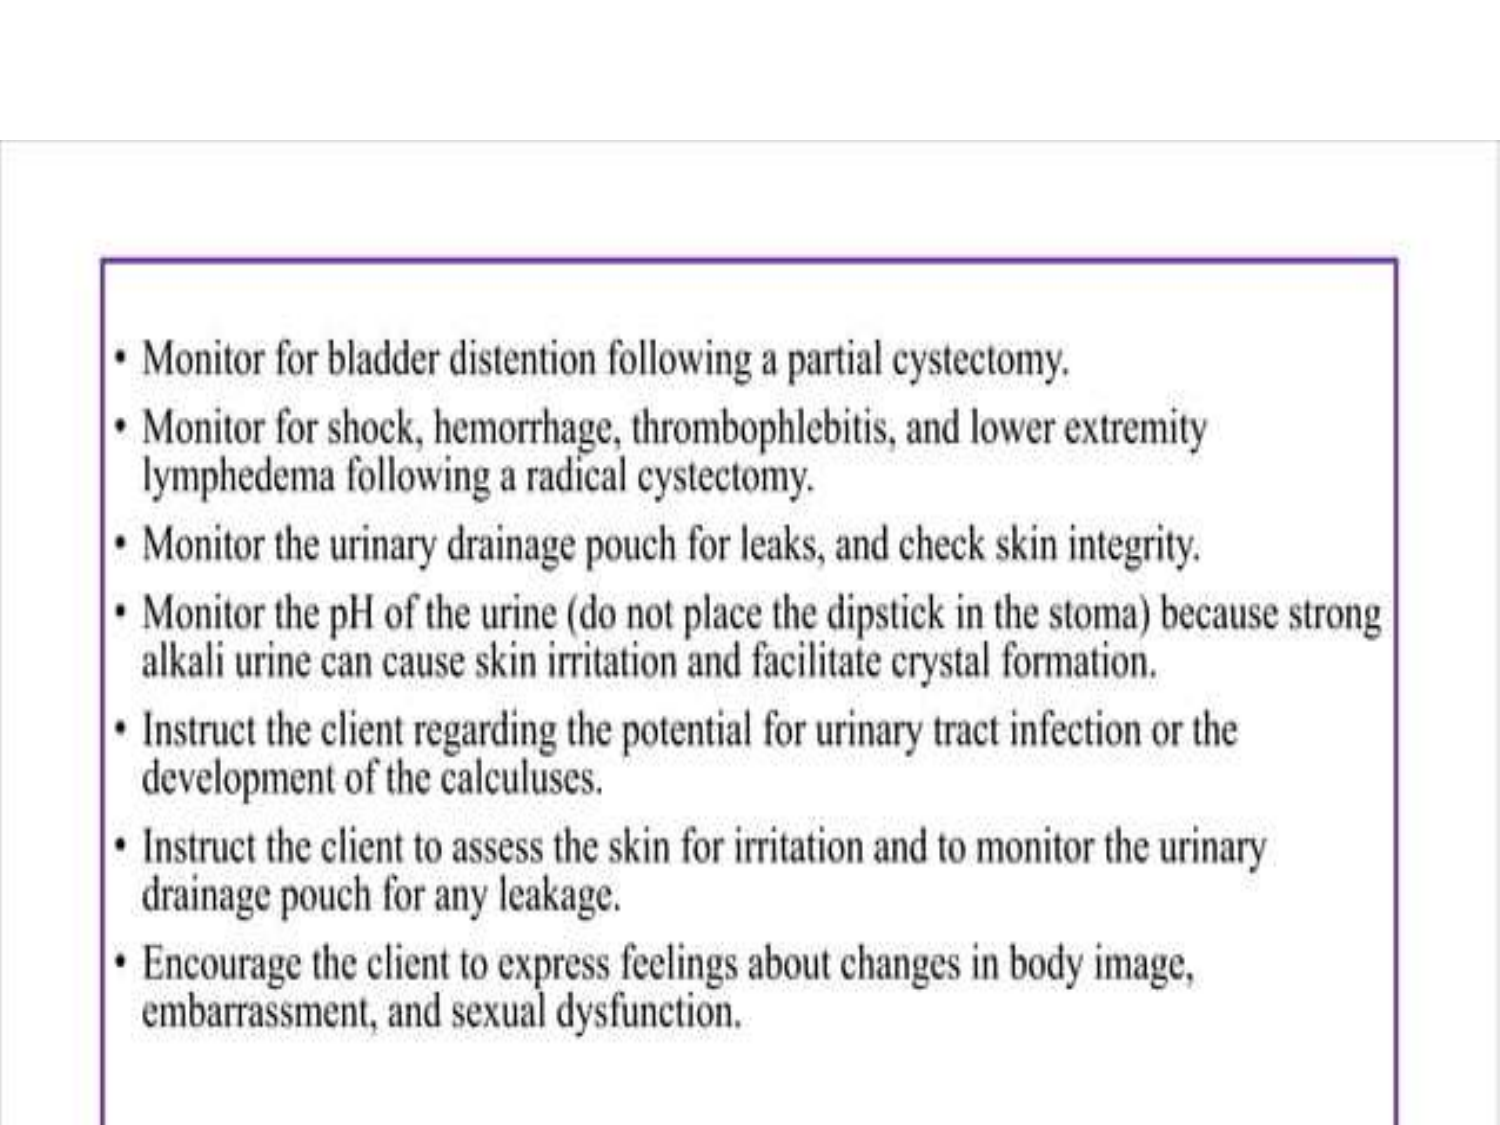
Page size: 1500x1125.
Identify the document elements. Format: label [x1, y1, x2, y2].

picture [0, 139, 1500, 1125]
